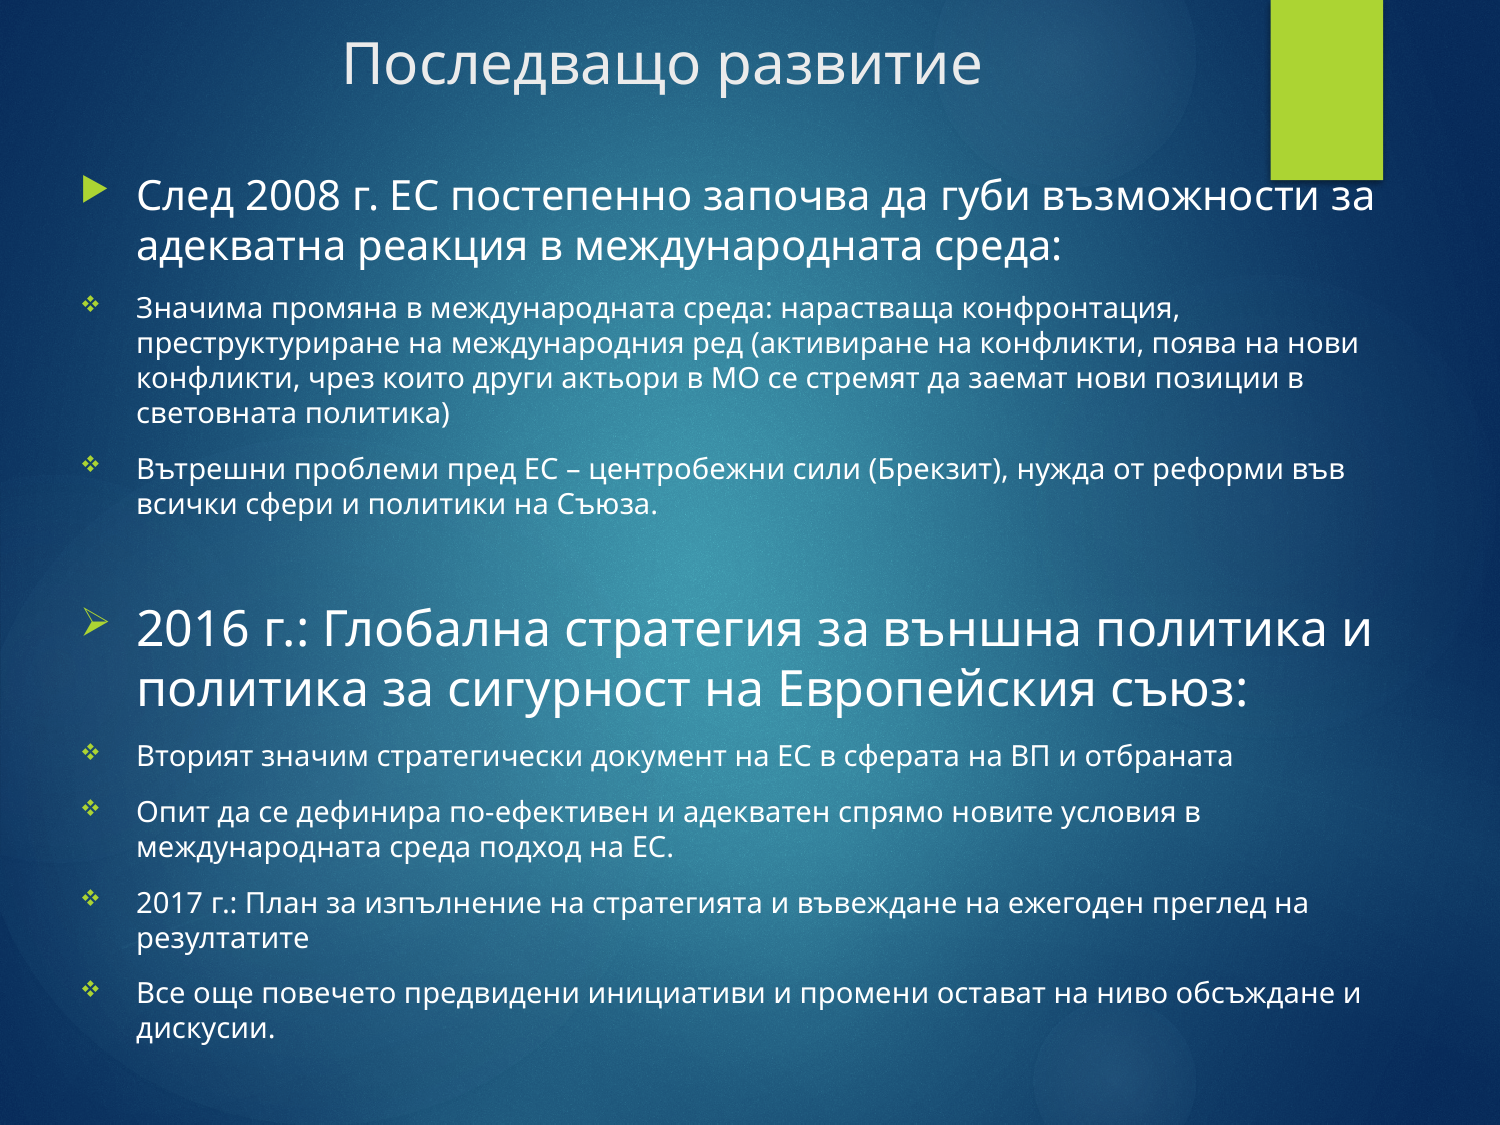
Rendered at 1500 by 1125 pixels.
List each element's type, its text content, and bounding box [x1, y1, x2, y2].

title Последващо развитие [83, 19, 1241, 160]
list След 2008 г. ЕС постепенно започва да губи възможности за адекватна реакция в международната среда: Значима промяна в международната среда: нарастваща конфронтация, преструктуриране на международния ред (активиране на конфликти, поява на нови конфликти, чрез които други актьори в МО се стремят да заемат нови позиции в световната политика) Вътрешни проблеми пред ЕС – центробежни сили (Брекзит), нужда от реформи във всички сфери и политики на Съюза. 2016 г.: Глобална стратегия за външна политика и политика за сигурност на Европейския съюз: Вторият значим стратегически документ на ЕС в сферата на ВП и отбраната Опит да се дефинира по-ефективен и адекватен спрямо новите условия в международната среда подход на ЕС. 2017 г.: План за изпълнение на стратегията и въвеждане на ежегоден преглед на резултатите Все още повечето предвидени инициативи и промени остават на ниво обсъждане и дискусии. [64, 160, 1447, 1083]
